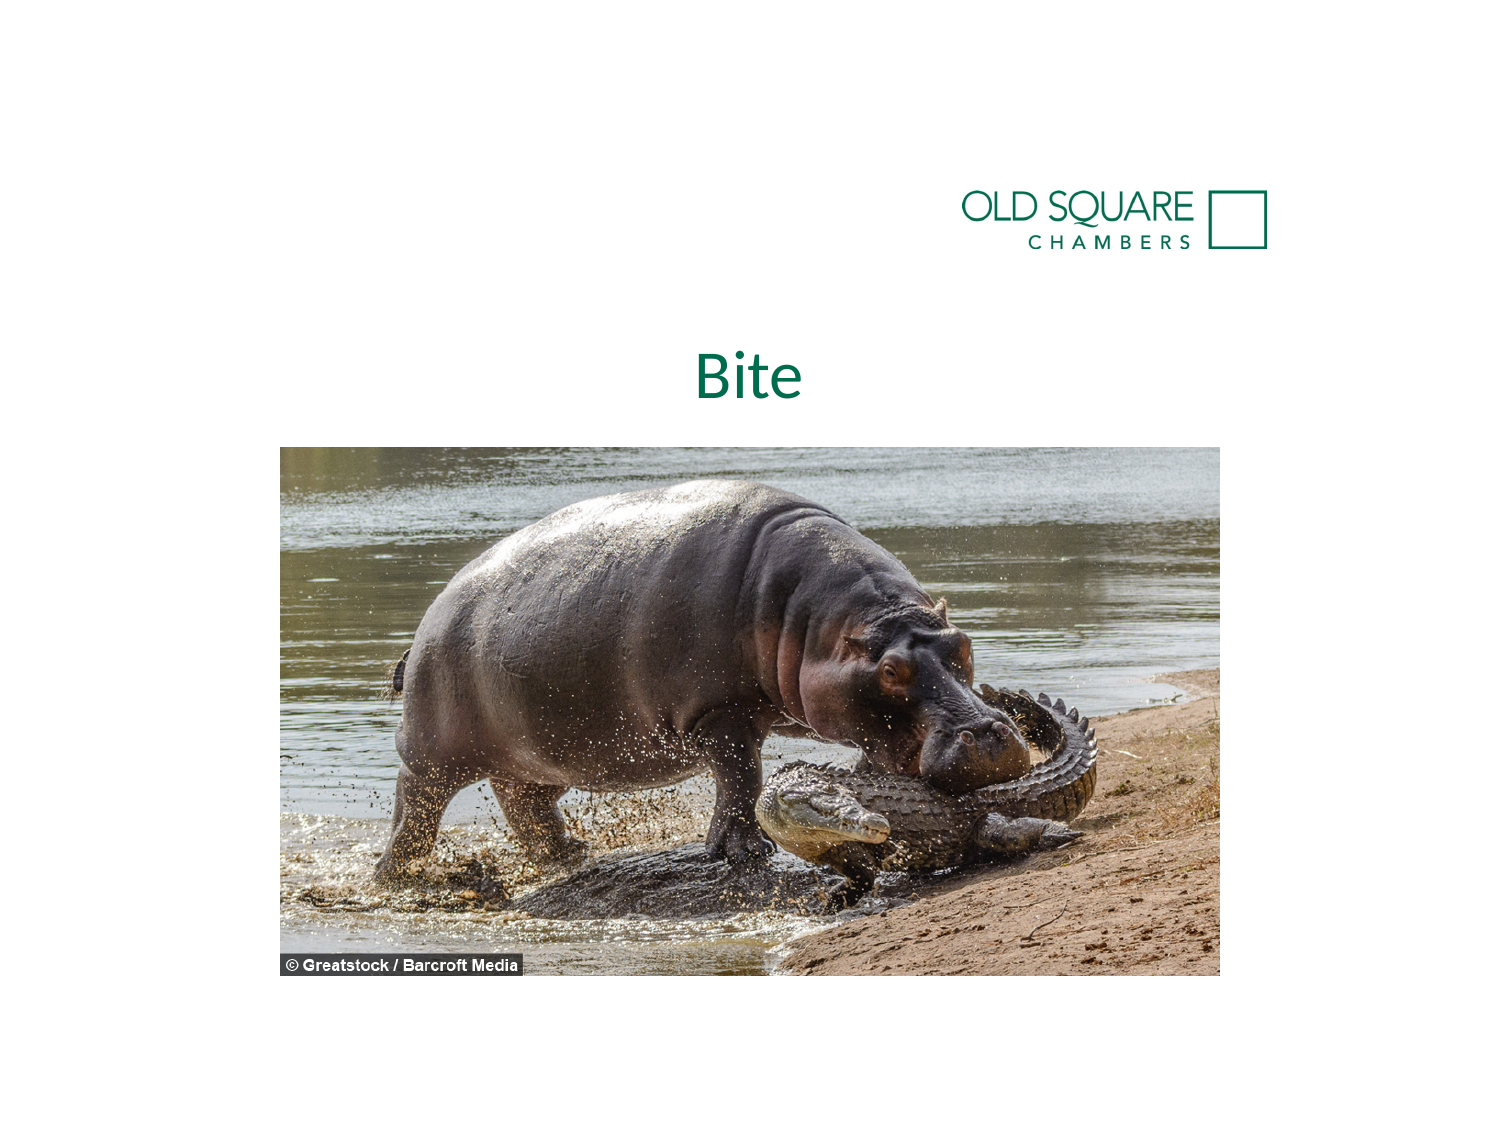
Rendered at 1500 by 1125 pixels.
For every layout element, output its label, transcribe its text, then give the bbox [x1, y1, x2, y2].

picture [962, 190, 1267, 249]
picture [280, 447, 1220, 976]
title Bite [271, 208, 1228, 699]
